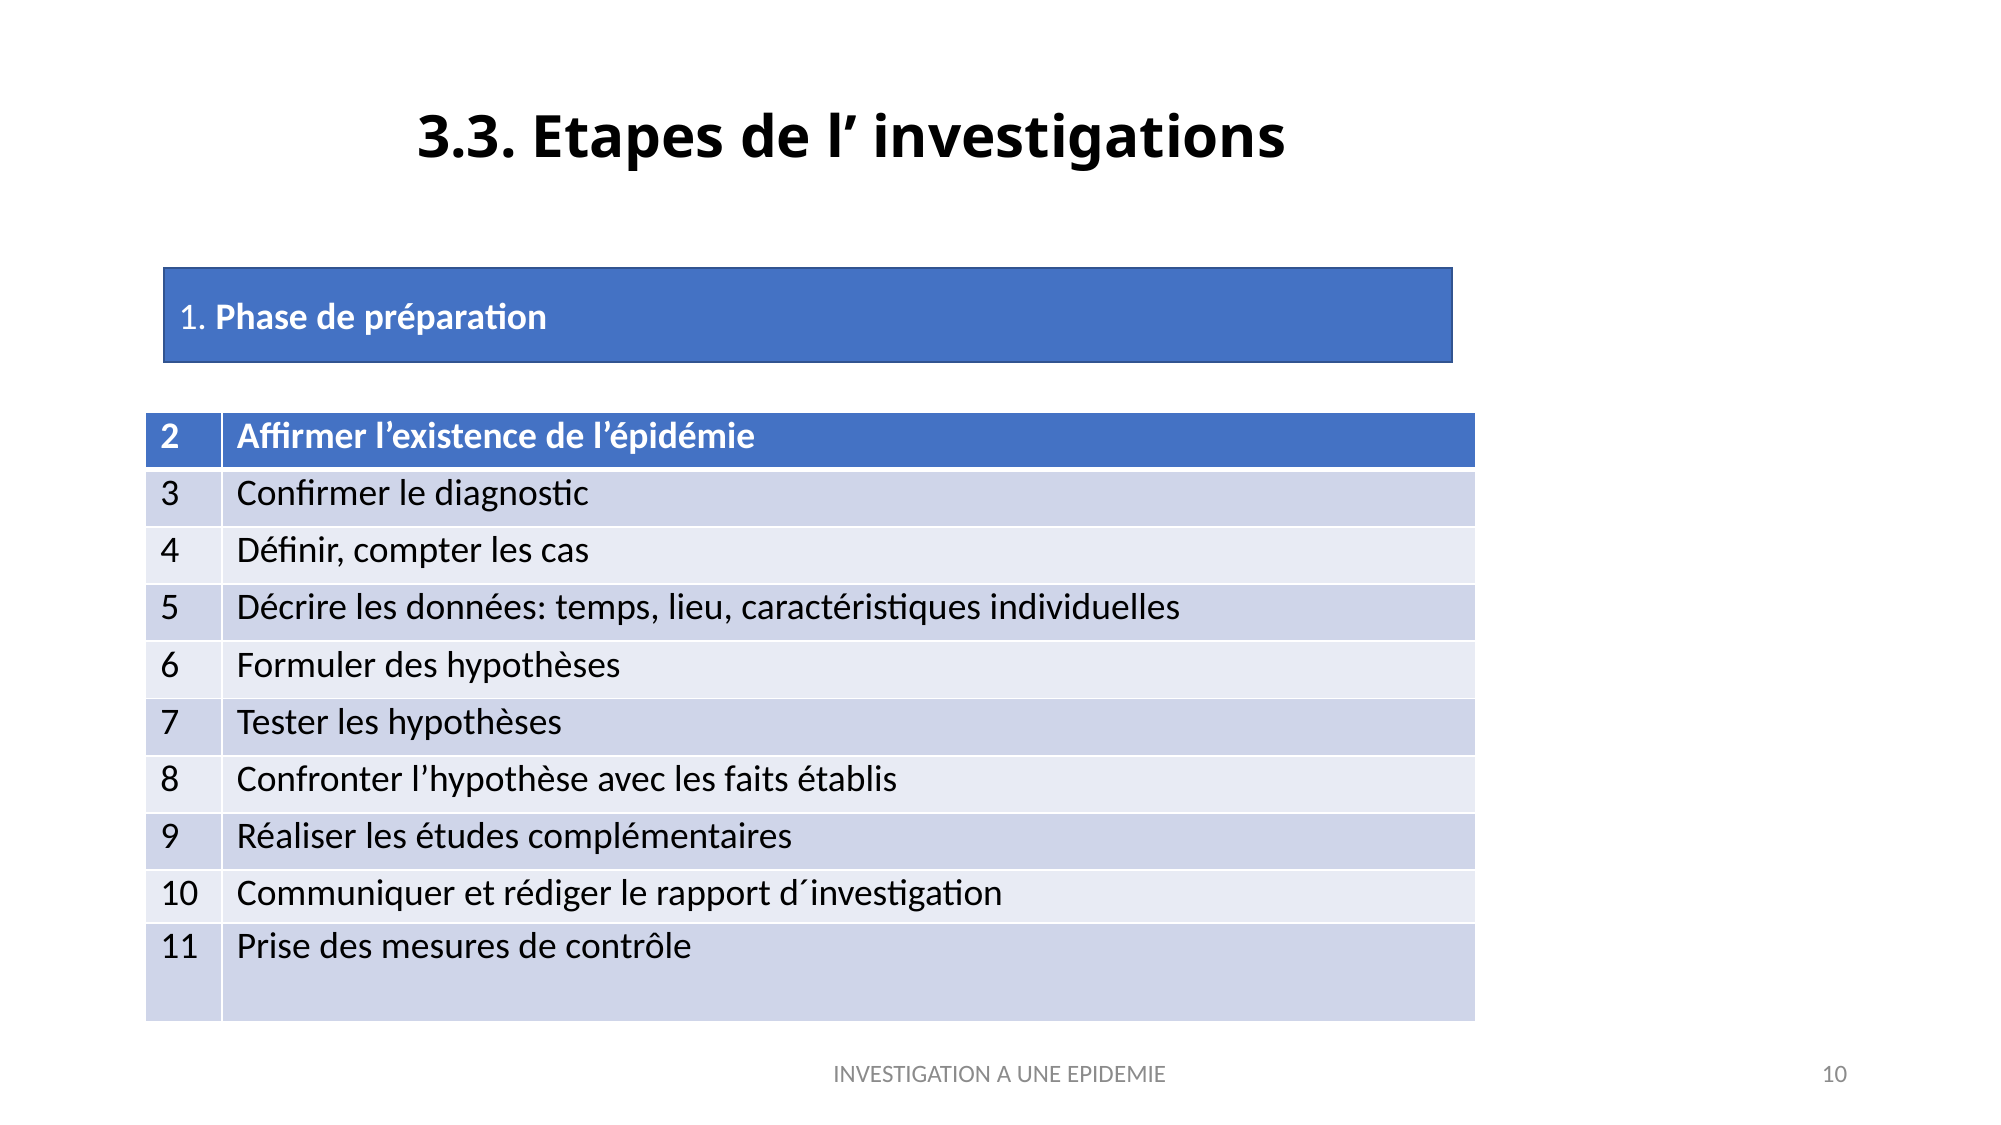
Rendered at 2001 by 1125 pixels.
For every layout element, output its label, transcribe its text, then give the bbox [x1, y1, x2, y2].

table_cell Prise des mesures de contrôle [223, 924, 1475, 1021]
footer INVESTIGATION A UNE EPIDEMIE [662, 1042, 1338, 1103]
table_cell 3 [146, 472, 221, 526]
slide_number 10 [1412, 1042, 1863, 1103]
table_cell Confirmer le diagnostic [223, 472, 1475, 526]
table_cell 4 [146, 528, 221, 583]
table_header 2 [146, 413, 221, 467]
table_cell 9 [146, 814, 221, 869]
table_header Affirmer l’existence de l’épidémie [223, 413, 1475, 467]
table_cell 10 [146, 871, 221, 922]
table_cell Communiquer et rédiger le rapport d´investigation [223, 871, 1475, 922]
table_cell Définir, compter les cas [223, 528, 1475, 583]
table_cell Réaliser les études complémentaires [223, 814, 1475, 869]
table_cell Confronter l’hypothèse avec les faits établis [223, 757, 1475, 812]
title 3.3. Etapes de l’ investigations [251, 59, 1453, 218]
table_cell 7 [146, 699, 221, 755]
table_cell Formuler des hypothèses [223, 642, 1475, 698]
table_cell Tester les hypothèses [223, 699, 1475, 755]
table_cell 5 [146, 585, 221, 640]
table_cell 11 [146, 924, 221, 1021]
text_box 1. Phase de préparation [163, 267, 1453, 363]
table_cell 8 [146, 757, 221, 812]
table_cell 6 [146, 642, 221, 698]
table_cell Décrire les données: temps, lieu, caractéristiques individuelles [223, 585, 1475, 640]
